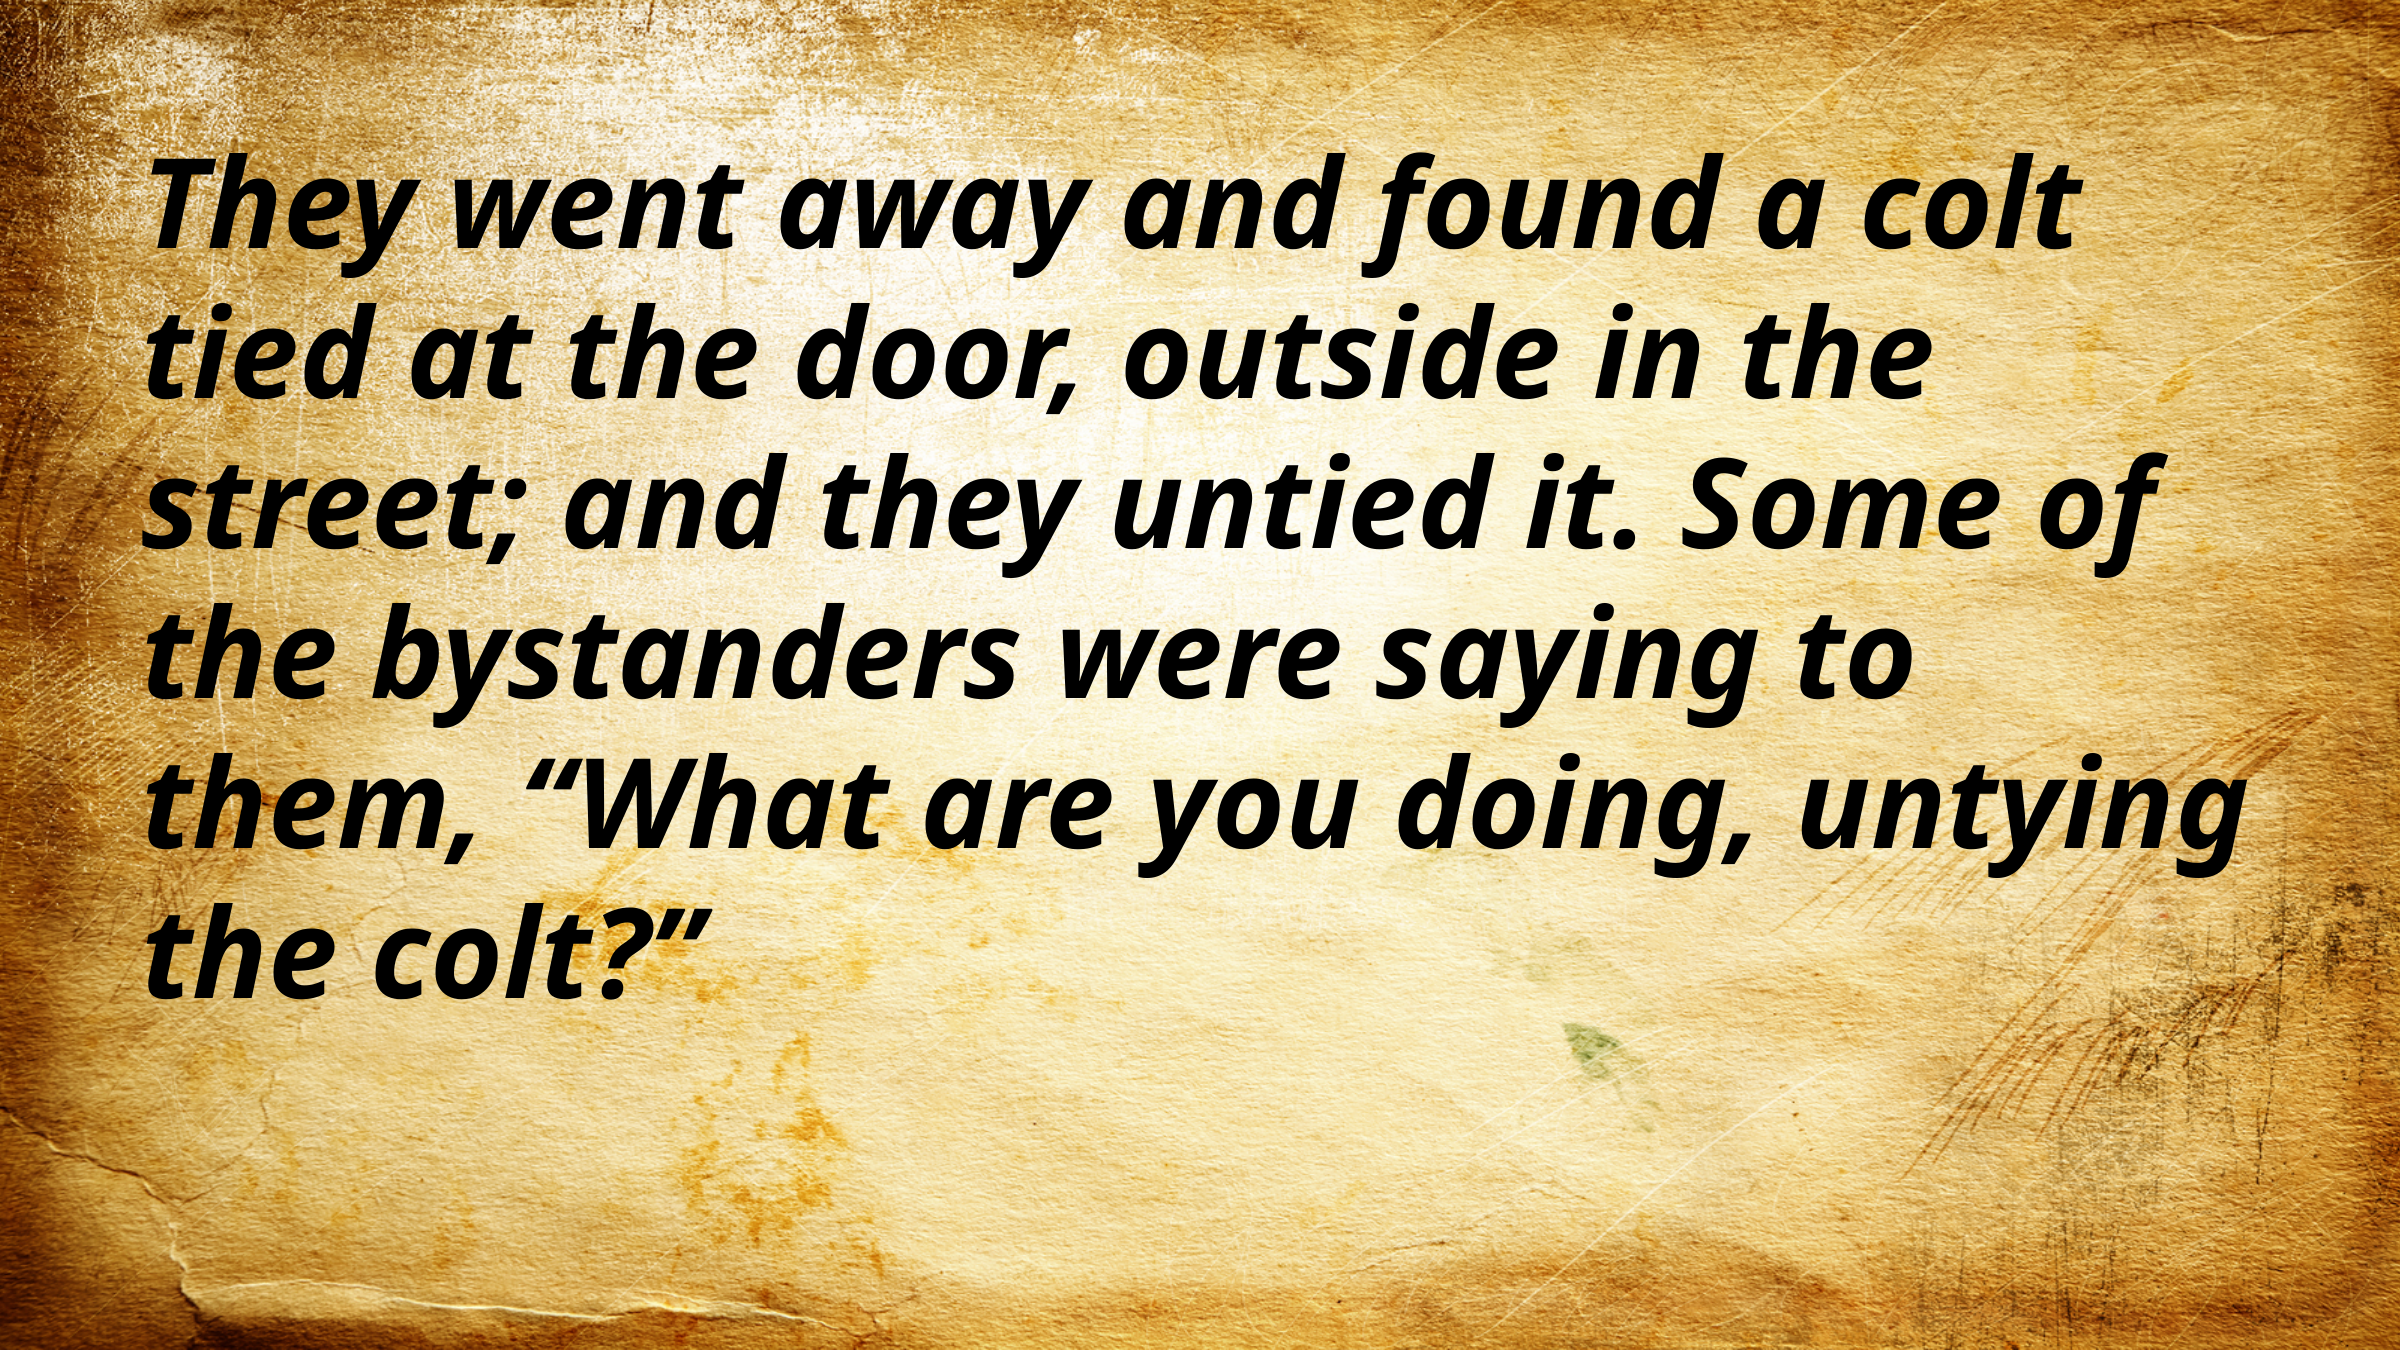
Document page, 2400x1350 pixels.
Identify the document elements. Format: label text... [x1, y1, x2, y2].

picture [0, 0, 2400, 1350]
list They went away and found a colt tied at the door, outside in the street; and they untied it. Some of the bystanders were saying to them, “What are you doing, untying the colt?” [120, 112, 2280, 1338]
